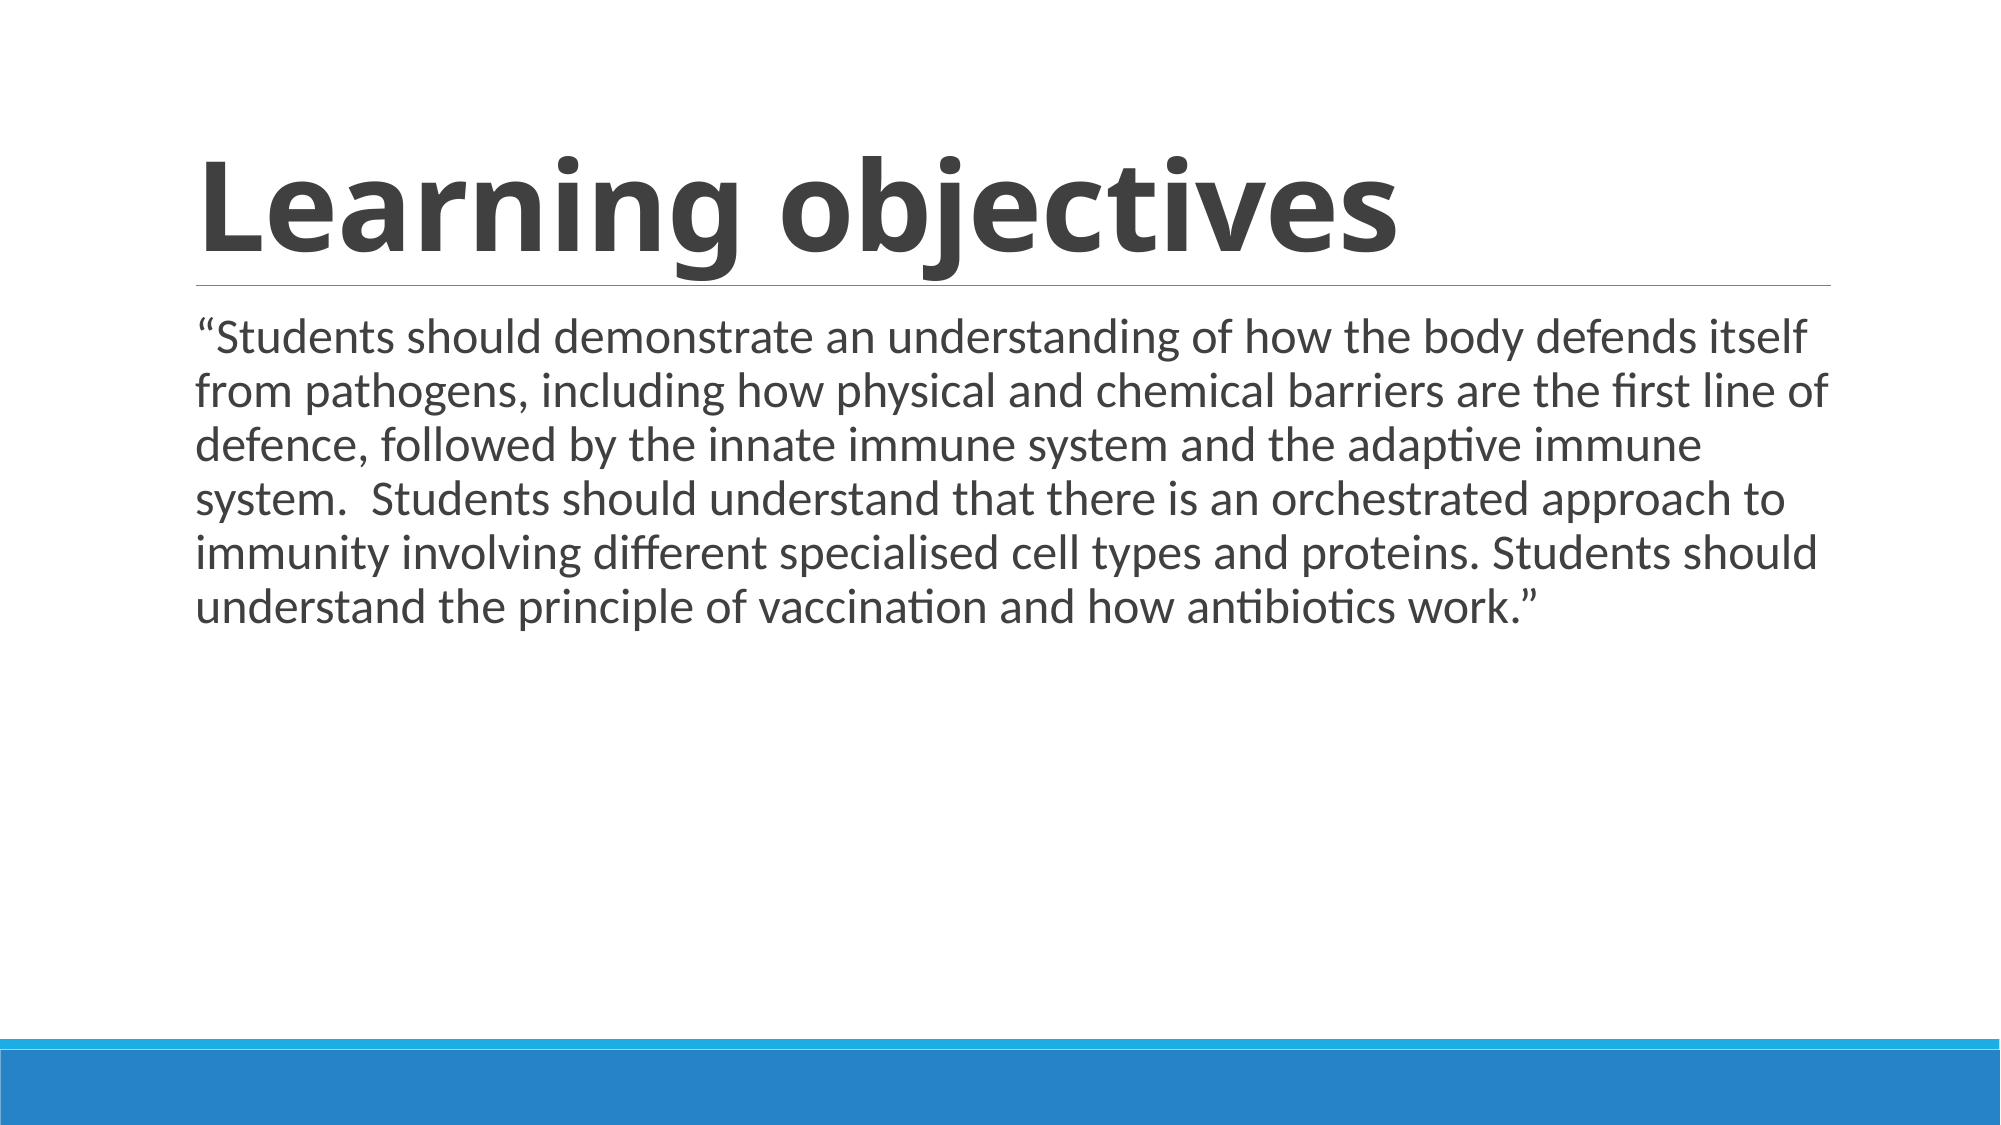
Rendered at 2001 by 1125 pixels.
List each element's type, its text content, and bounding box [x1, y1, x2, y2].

list “Students should demonstrate an understanding of how the body defends itself from pathogens, including how physical and chemical barriers are the first line of defence, followed by the innate immune system and the adaptive immune system. Students should understand that there is an orchestrated approach to immunity involving different specialised cell types and proteins. Students should understand the principle of vaccination and how antibiotics work.” [180, 302, 1830, 963]
title Learning objectives [180, 47, 1830, 285]
